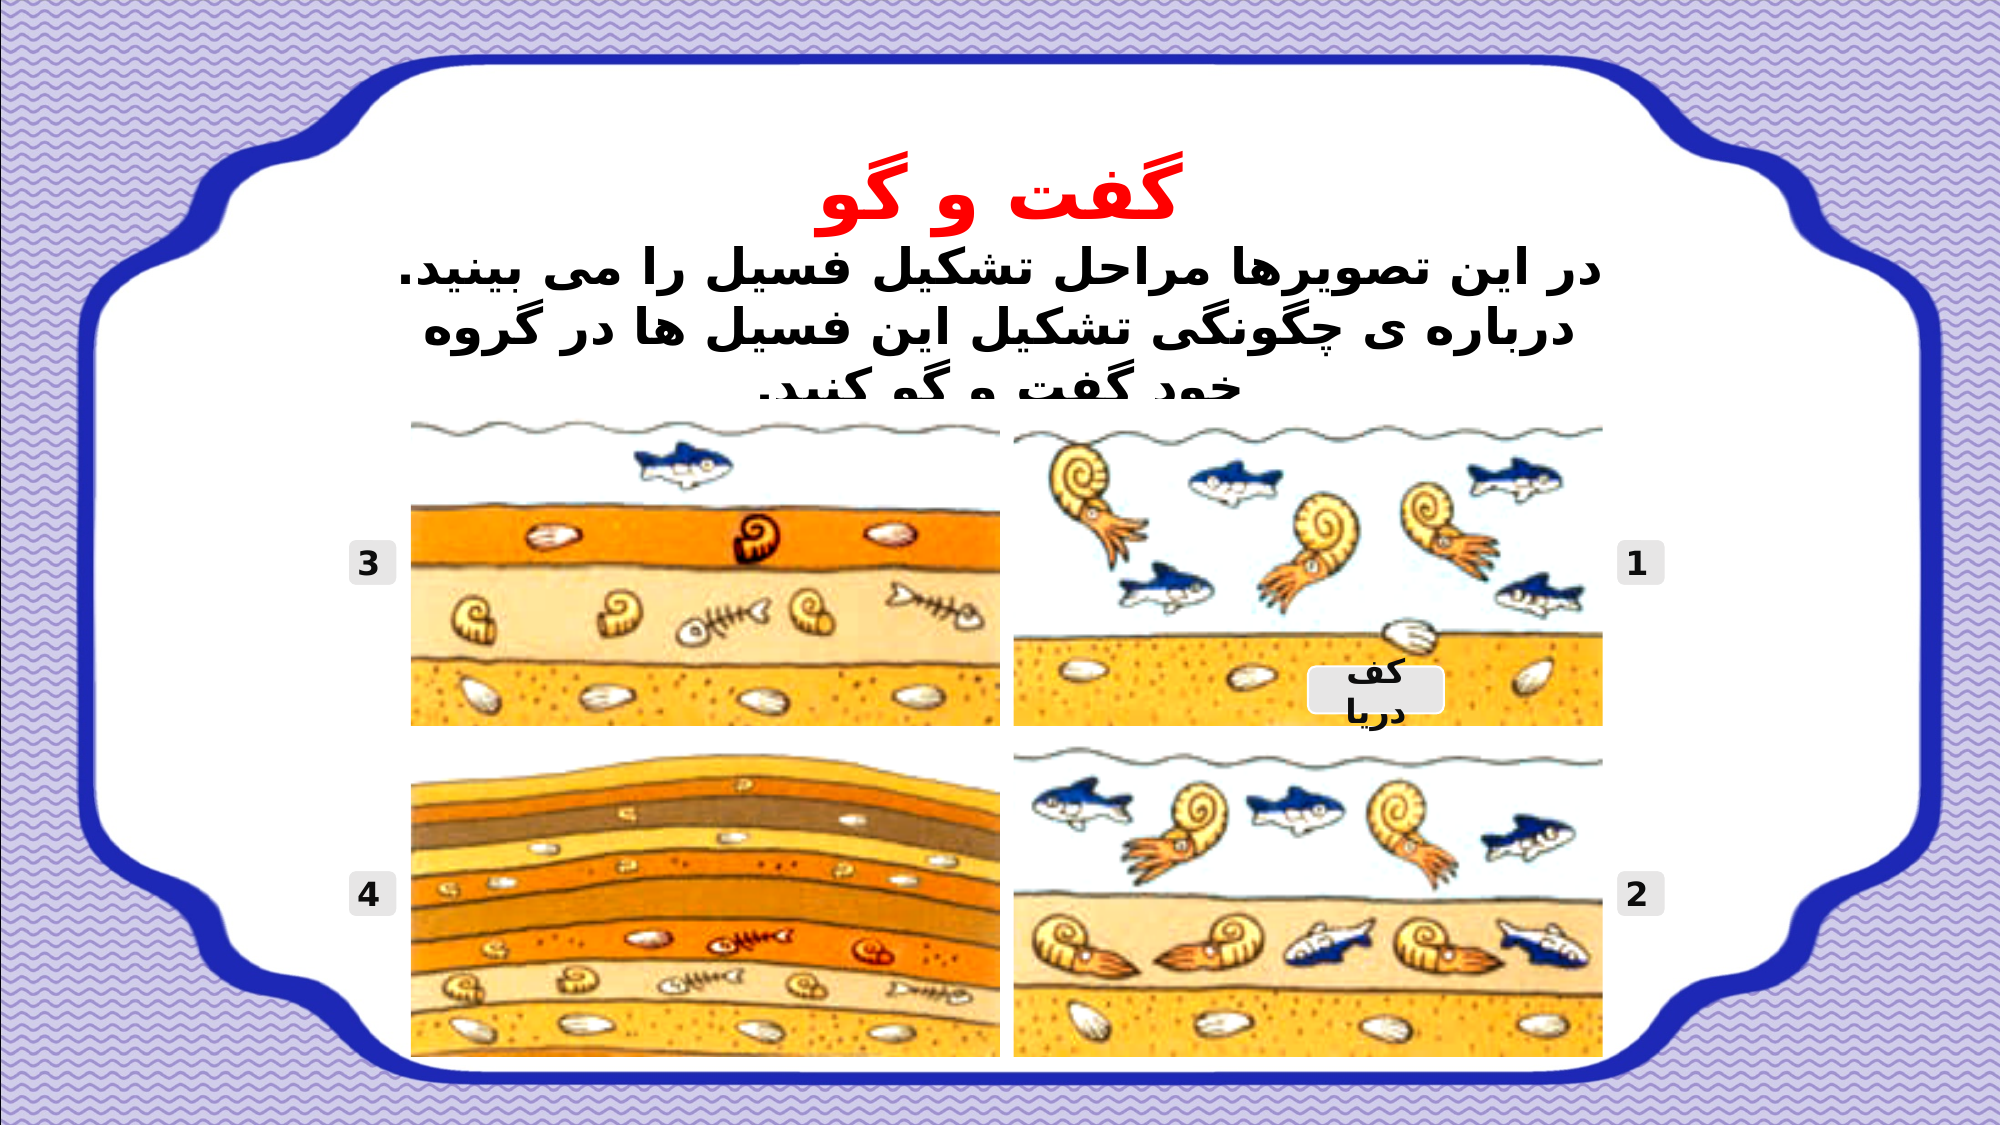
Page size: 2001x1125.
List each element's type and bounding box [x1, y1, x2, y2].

picture [410, 399, 1001, 726]
picture [1013, 399, 1603, 726]
picture [410, 730, 1001, 1057]
picture [1013, 730, 1603, 1057]
list [0, 0, 2000, 1125]
